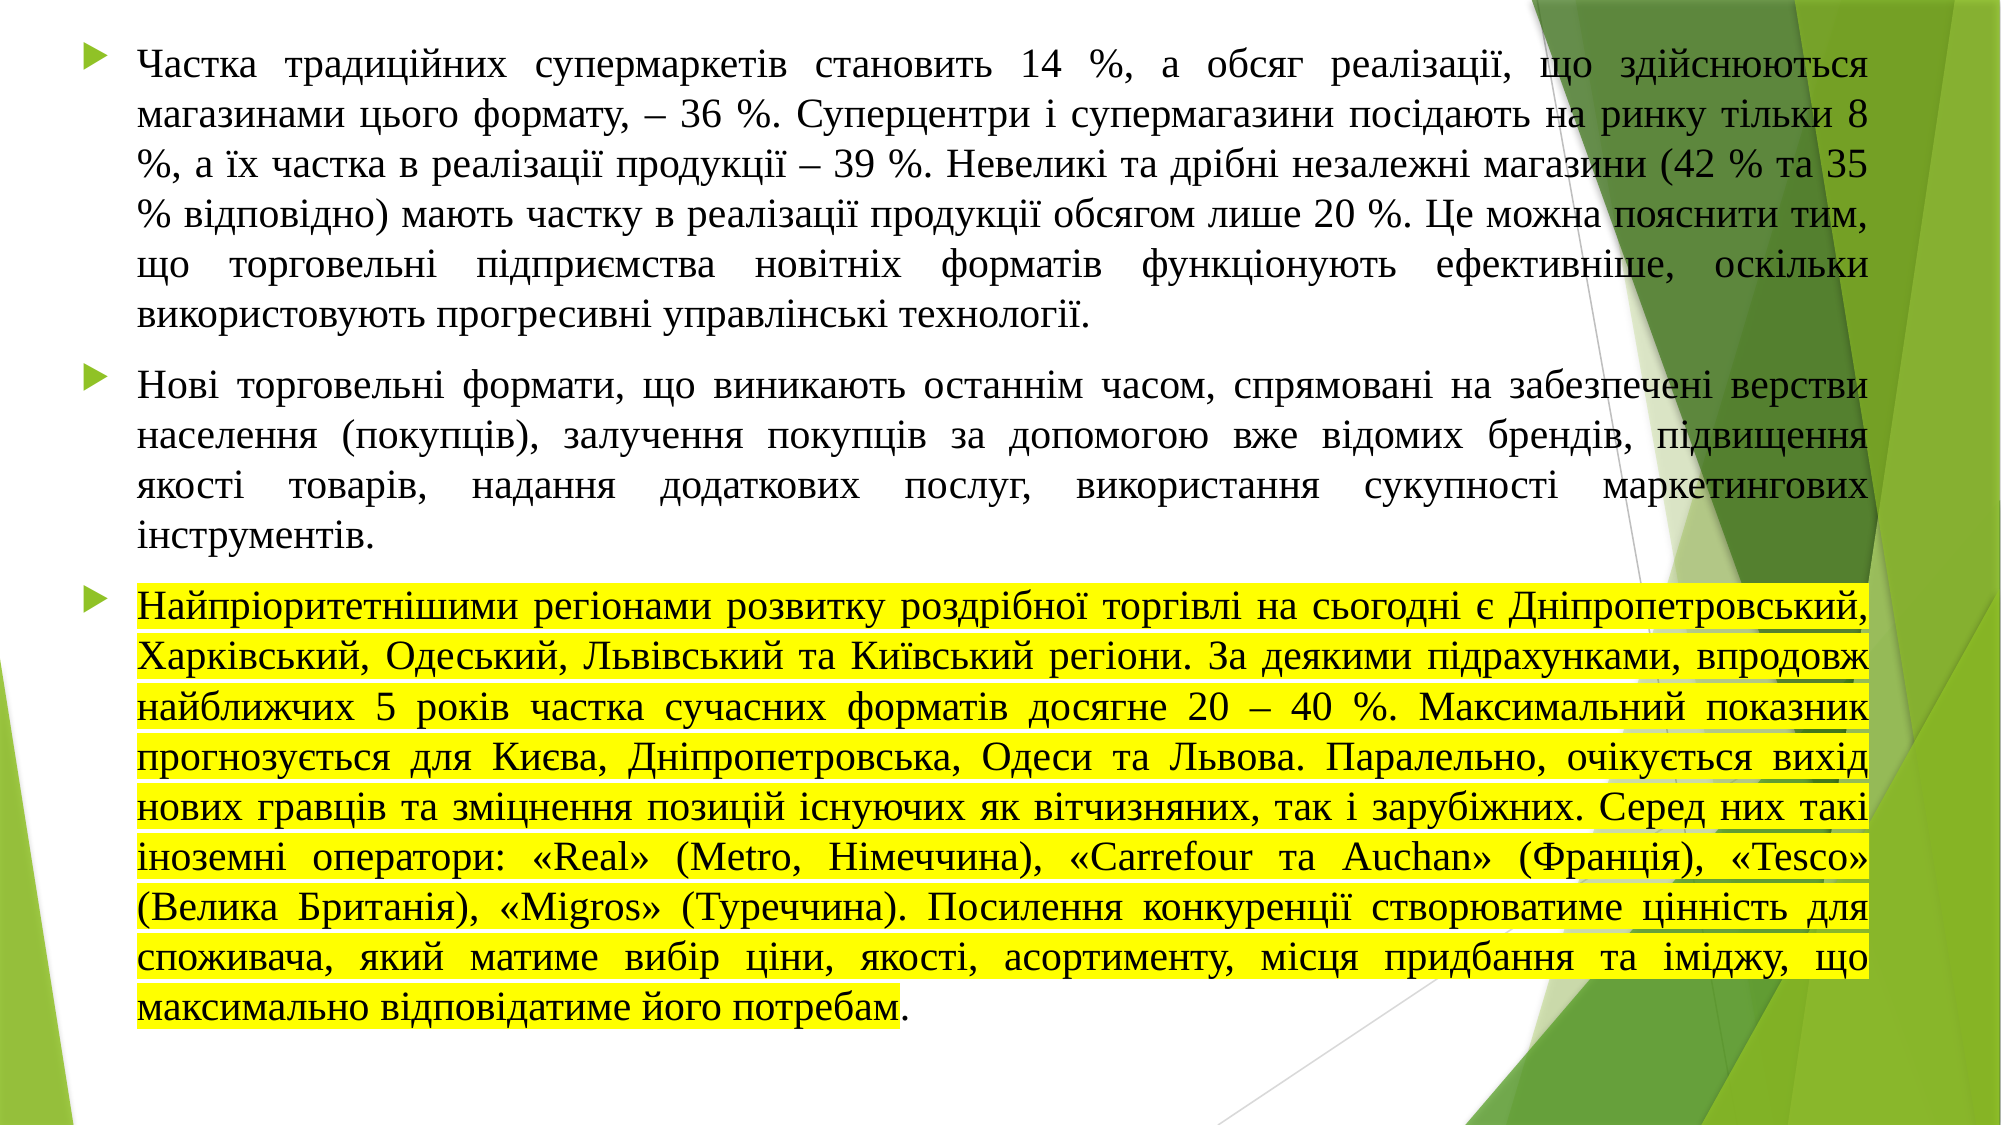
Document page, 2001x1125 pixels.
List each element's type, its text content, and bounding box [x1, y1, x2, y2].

list Частка традиційних супермаркетів становить 14 %, а обсяг реалізації, що здійснюються магазинами цього формату, – 36 %. Суперцентри і супермагазини посідають на ринку тільки 8 %, а їх частка в реалізації продукції – 39 %. Невеликі та дрібні незалежні магазини (42 % та 35 % відповідно) мають частку в реалізації продукції обсягом лише 20 %. Це можна пояснити тим, що торговельні підприємства новітніх форматів функціонують ефективніше, оскільки використовують прогресивні управлінські технології. Нові торговельні формати, що виникають останнім часом, спрямовані на забезпечені верстви населення (покупців), залучення покупців за допомогою вже відомих брендів, підвищення якості товарів, надання додаткових послуг, використання сукупності маркетингових інструментів. Найпріоритетнішими регіонами розвитку роздрібної торгівлі на сьогодні є Дніпропетровський, Харківський, Одеський, Львівський та Київський регіони. За деякими підрахунками, впродовж найближчих 5 років частка сучасних форматів досягне 20 – 40 %. Максимальний показник прогнозується для Києва, Дніпропетровська, Одеси та Львова. Паралельно, очікується вихід нових гравців та зміцнення позицій існуючих як вітчизняних, так і зарубіжних. Серед них такі іноземні оператори: «Real» (Metro, Німеччина), «Carrefour та Auchan» (Франція), «Tesco» (Велика Британія), «Migros» (Туреччина). Посилення конкуренції створюватиме цінність для споживача, який матиме вибір ціни, якості, асортименту, місця придбання та іміджу, що максимально відповідатиме його потребам. [65, 28, 1885, 1062]
